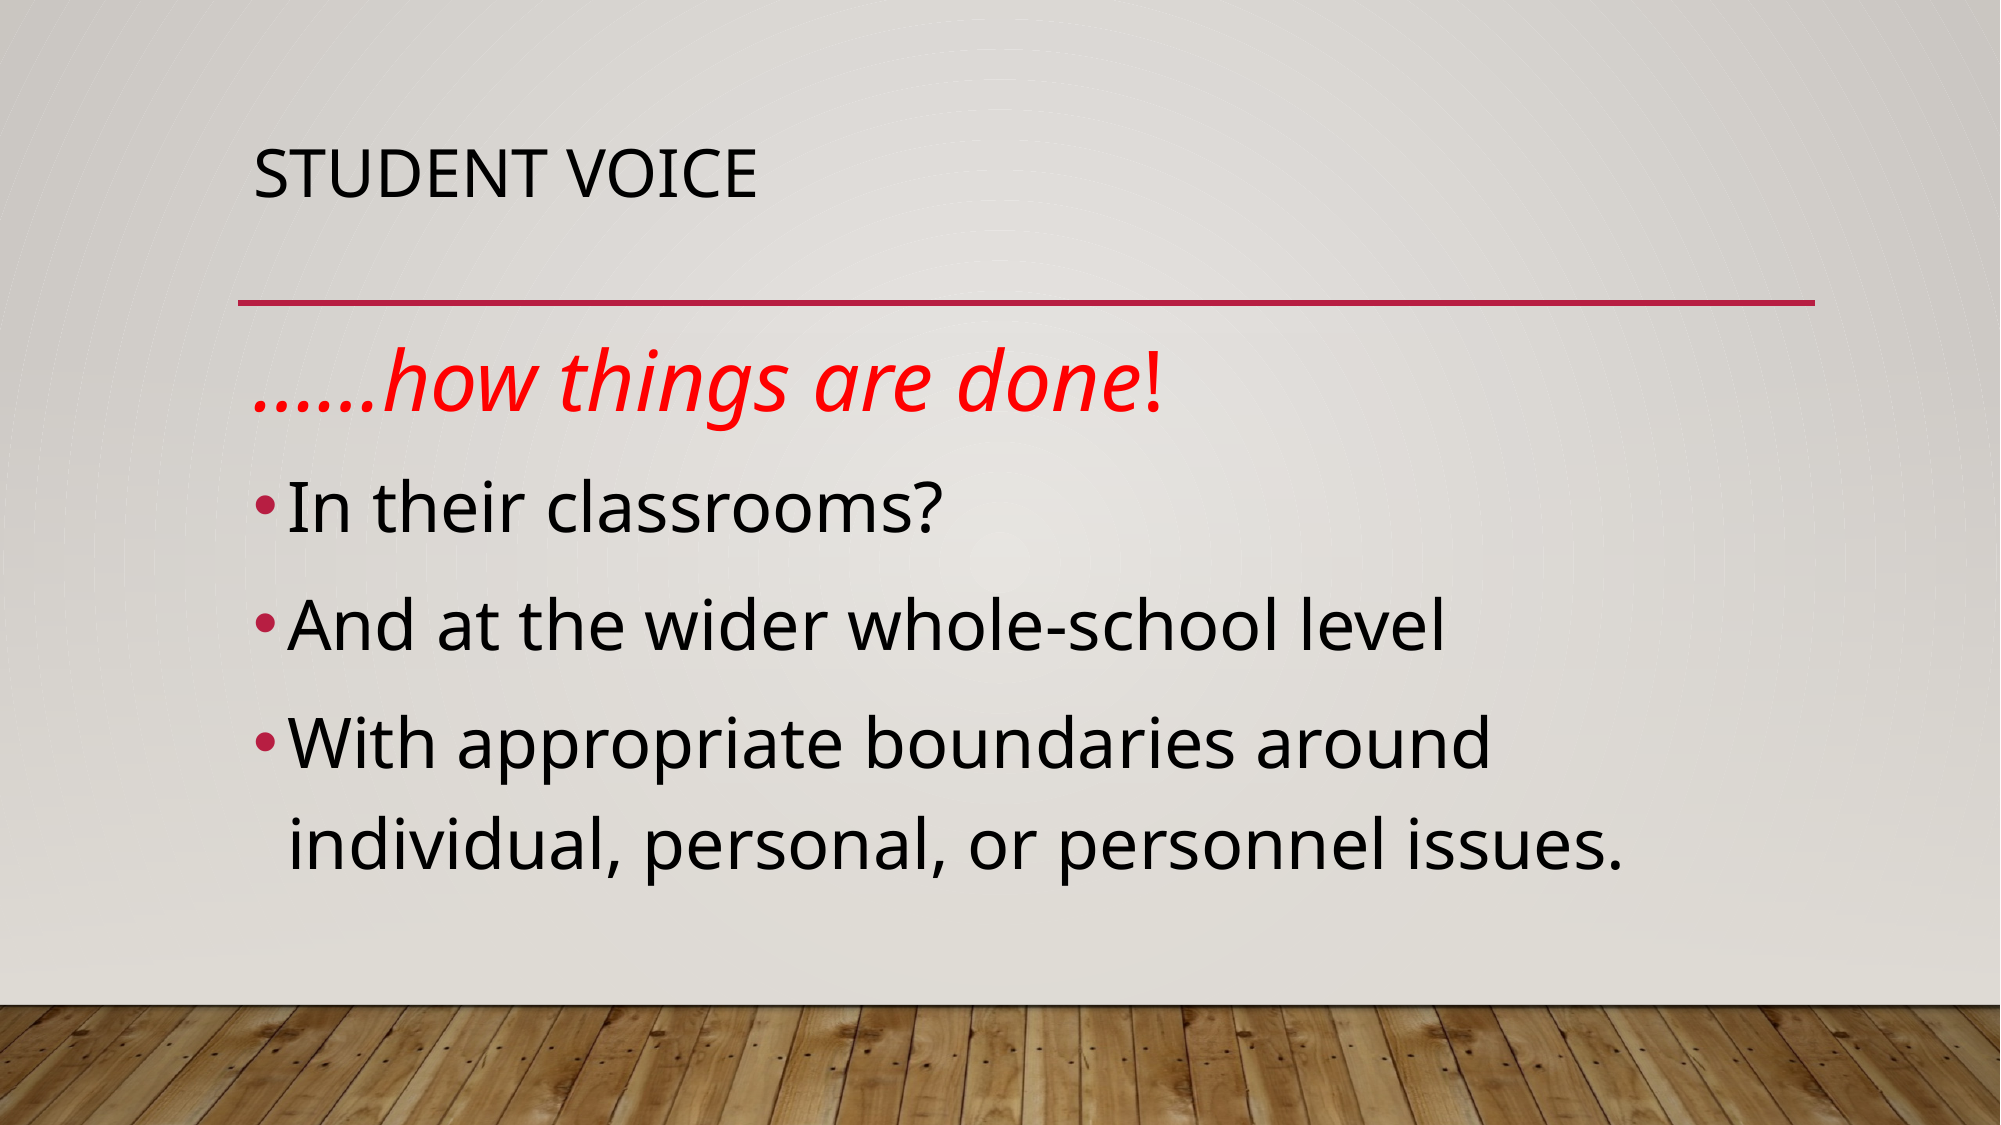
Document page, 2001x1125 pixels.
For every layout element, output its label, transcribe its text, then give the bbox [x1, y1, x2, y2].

picture [0, 1005, 2000, 1125]
title Student Voice [238, 131, 1814, 222]
list ……how things are done! In their classrooms? And at the wider whole-school level With appropriate boundaries around individual, personal, or personnel issues. [238, 299, 1814, 897]
